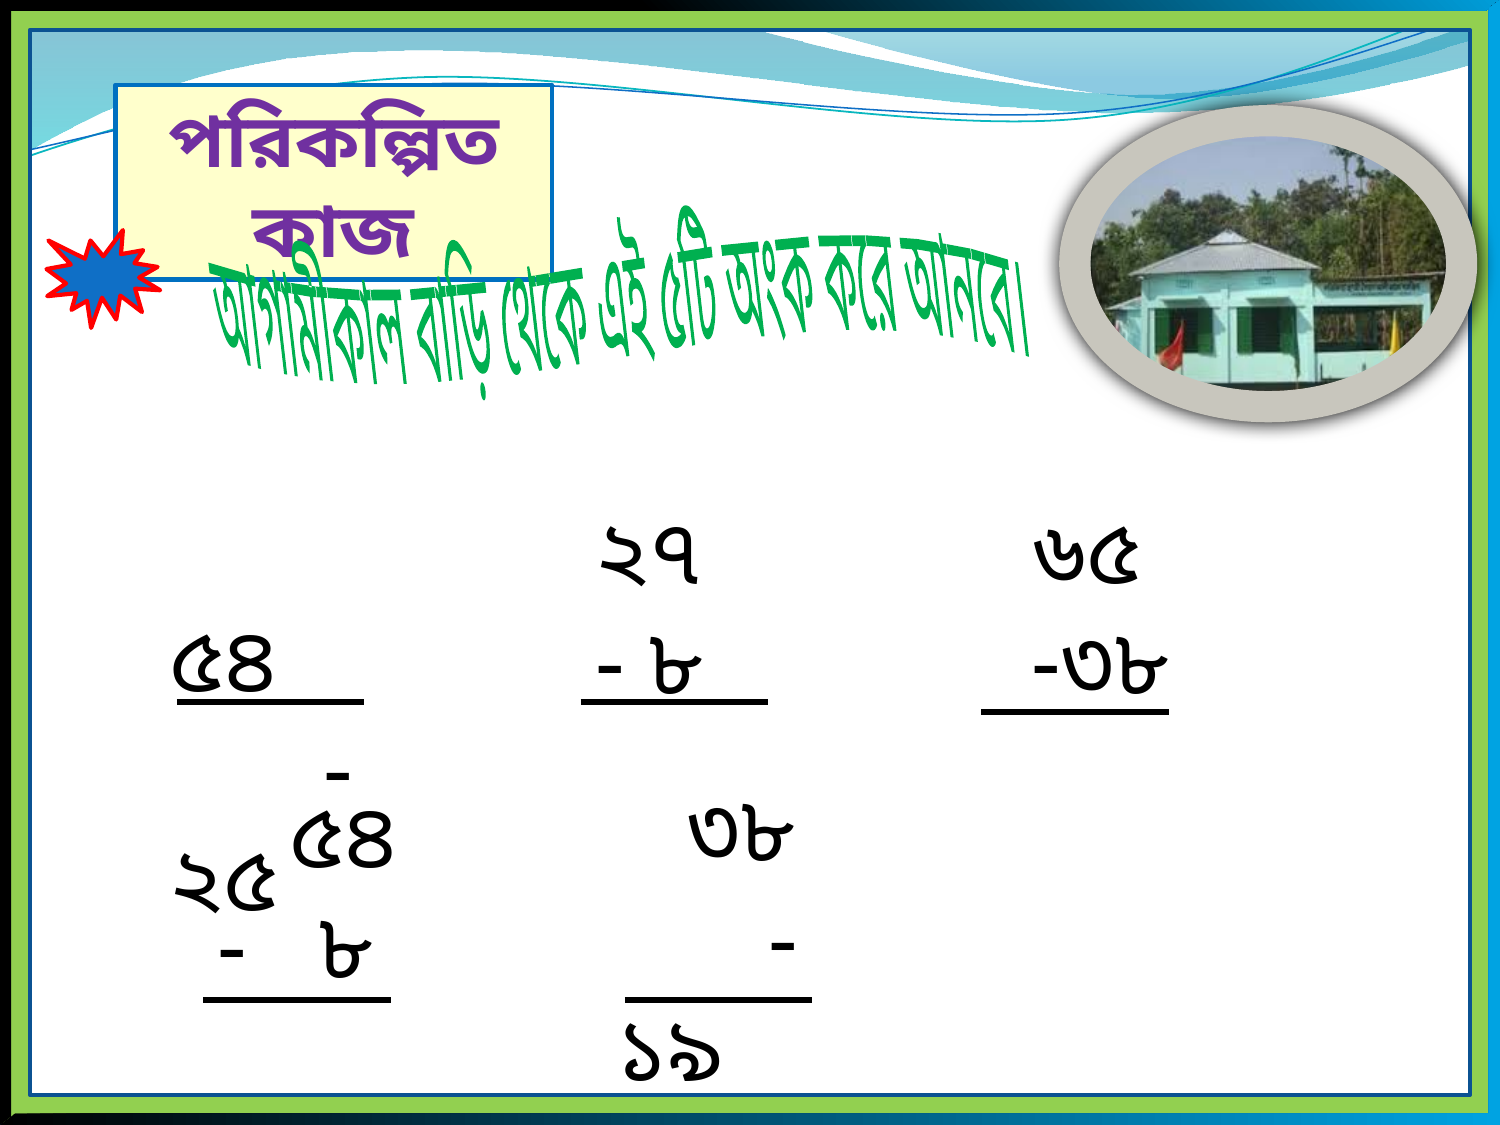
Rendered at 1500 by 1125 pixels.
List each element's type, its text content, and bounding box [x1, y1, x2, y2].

text_box ৫৪ -২৫ [154, 483, 368, 938]
text_box পরিকল্পিত কাজ [115, 84, 552, 280]
text_box ৬৫ -৩৮ [992, 485, 1206, 831]
picture [1074, 120, 1462, 407]
text_box ৫৪ - ৮ [203, 769, 416, 1005]
text_box ৩৮ -১৯ [599, 762, 813, 1108]
text_box [44, 228, 163, 331]
text_box ২৭ - ৮ [580, 485, 793, 721]
